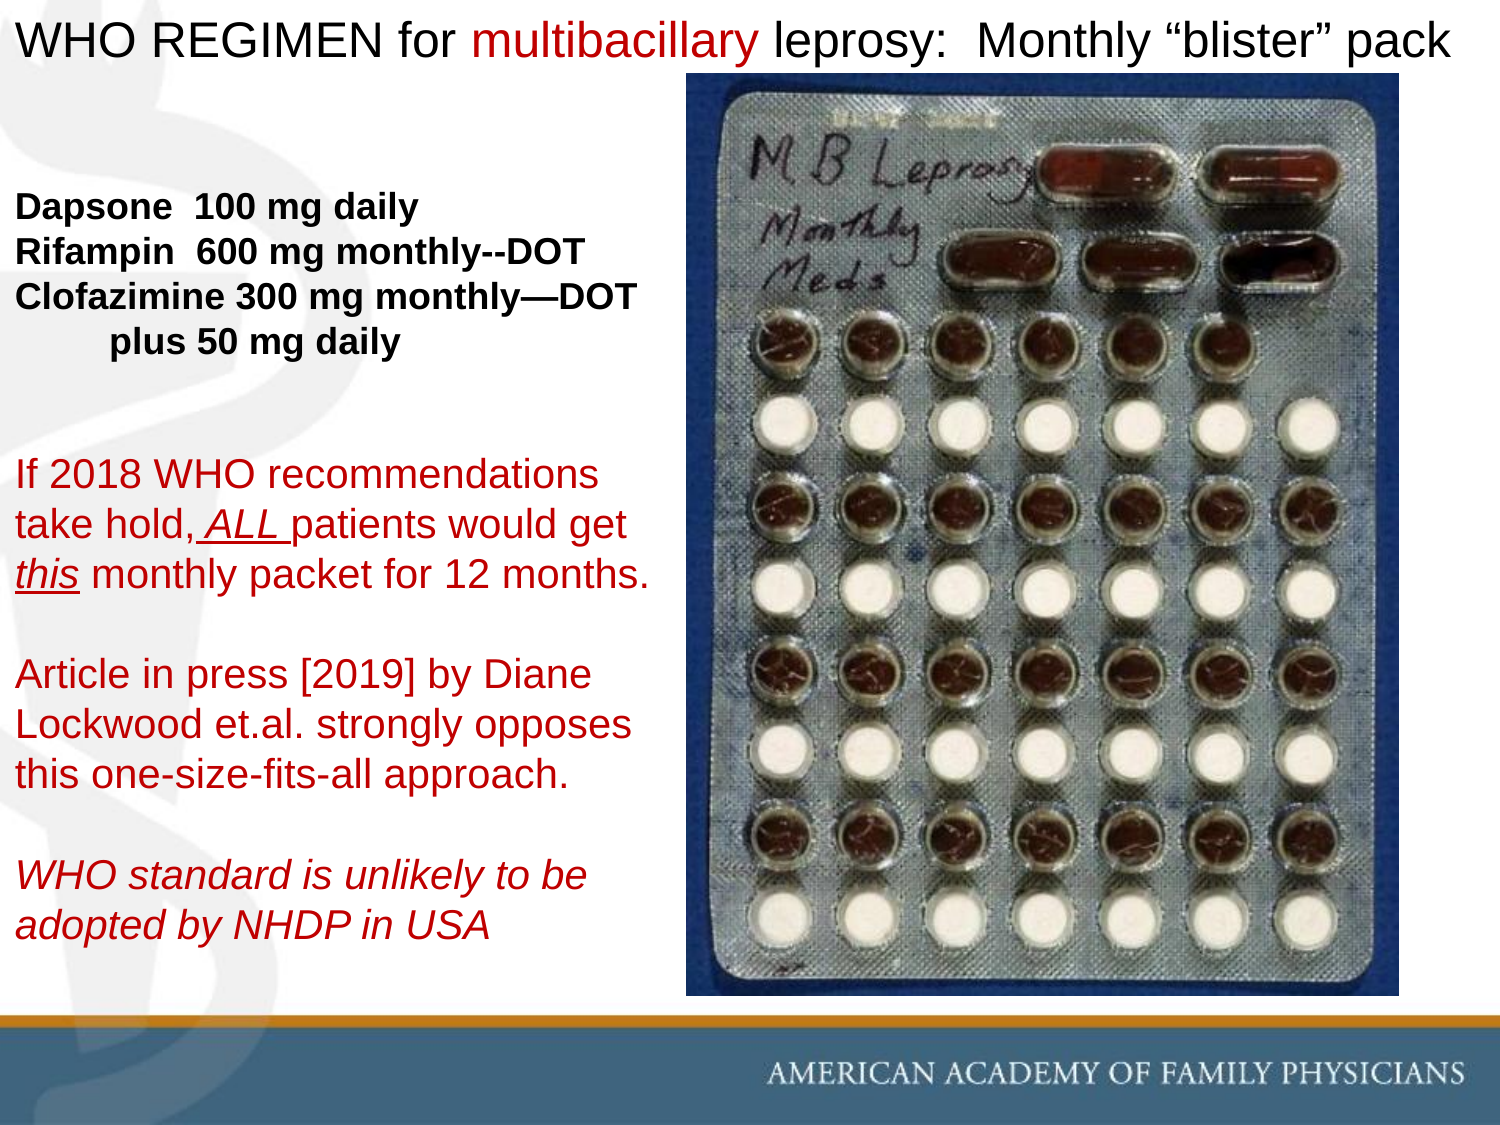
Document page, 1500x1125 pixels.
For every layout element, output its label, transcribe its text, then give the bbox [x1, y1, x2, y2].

picture [0, 73, 1500, 1125]
text_box WHO REGIMEN for multibacillary leprosy: Monthly “blister” pack [0, 0, 1500, 75]
text_box Dapsone 100 mg daily Rifampin 600 mg monthly--DOT Clofazimine 300 mg monthly—DOT plus 50 mg daily If 2018 WHO recommendations take hold, ALL patients would get this monthly packet for 12 months. Article in press [2019] by Diane Lockwood et.al. strongly opposes this one-size-fits-all approach. WHO standard is unlikely to be adopted by NHDP in USA [0, 174, 688, 1035]
